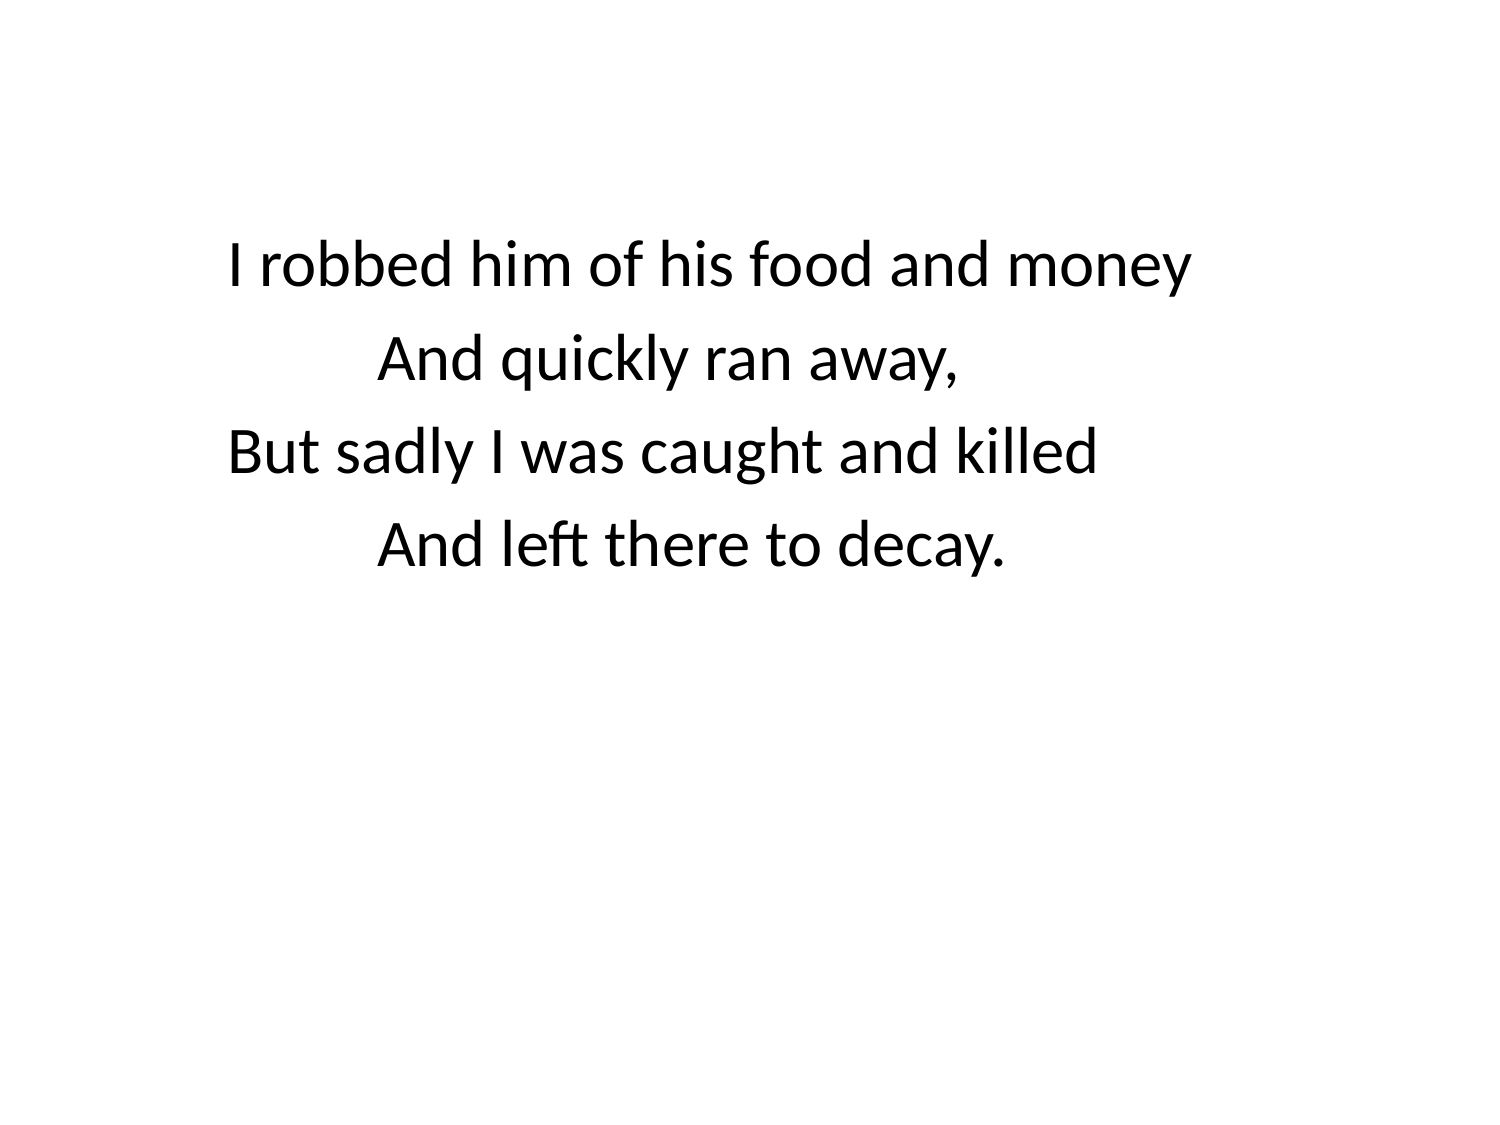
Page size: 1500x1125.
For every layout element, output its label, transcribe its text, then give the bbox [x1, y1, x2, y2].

list I robbed him of his food and money And quickly ran away, But sadly I was caught and killed And left there to decay. [62, 212, 1413, 638]
